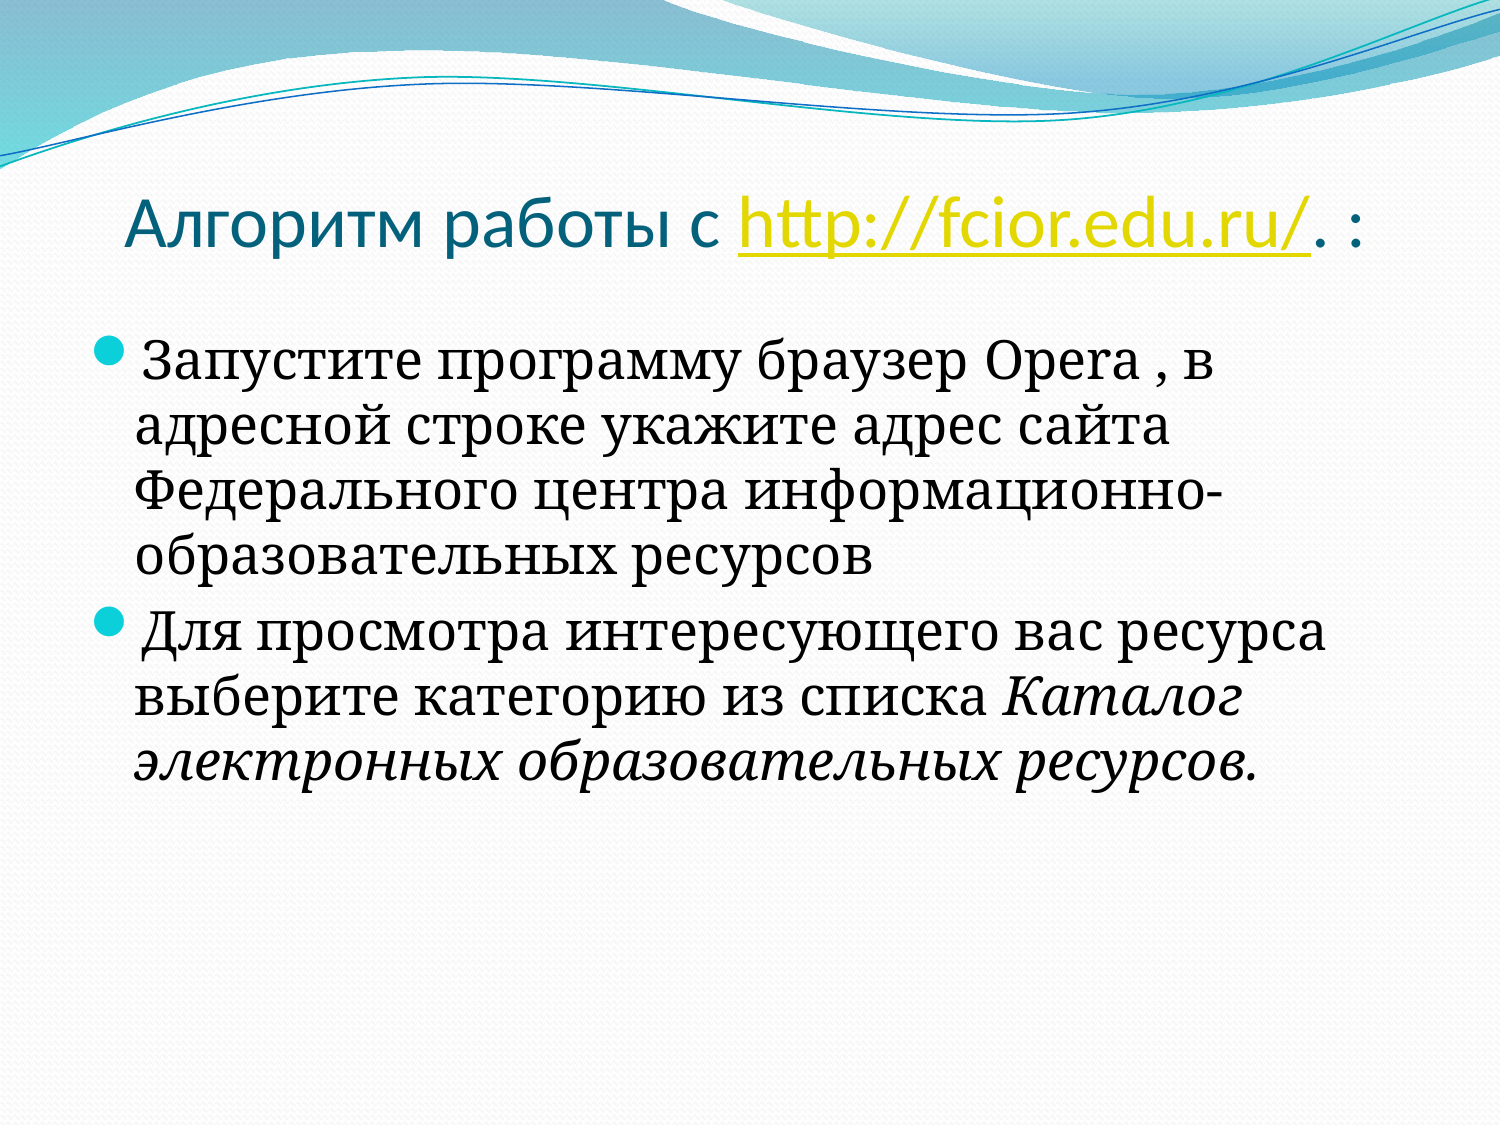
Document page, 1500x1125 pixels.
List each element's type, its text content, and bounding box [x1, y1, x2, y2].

list Запустите программу браузер Opera , в адресной строке укажите адрес сайта Федерального центра информационно-образовательных ресурсов Для просмотра интересующего вас ресурса выберите категорию из списка Каталог электронных образовательных ресурсов. [75, 317, 1425, 1038]
title Алгоритм работы с http://fcior.edu.ru/. : [70, 164, 1421, 352]
